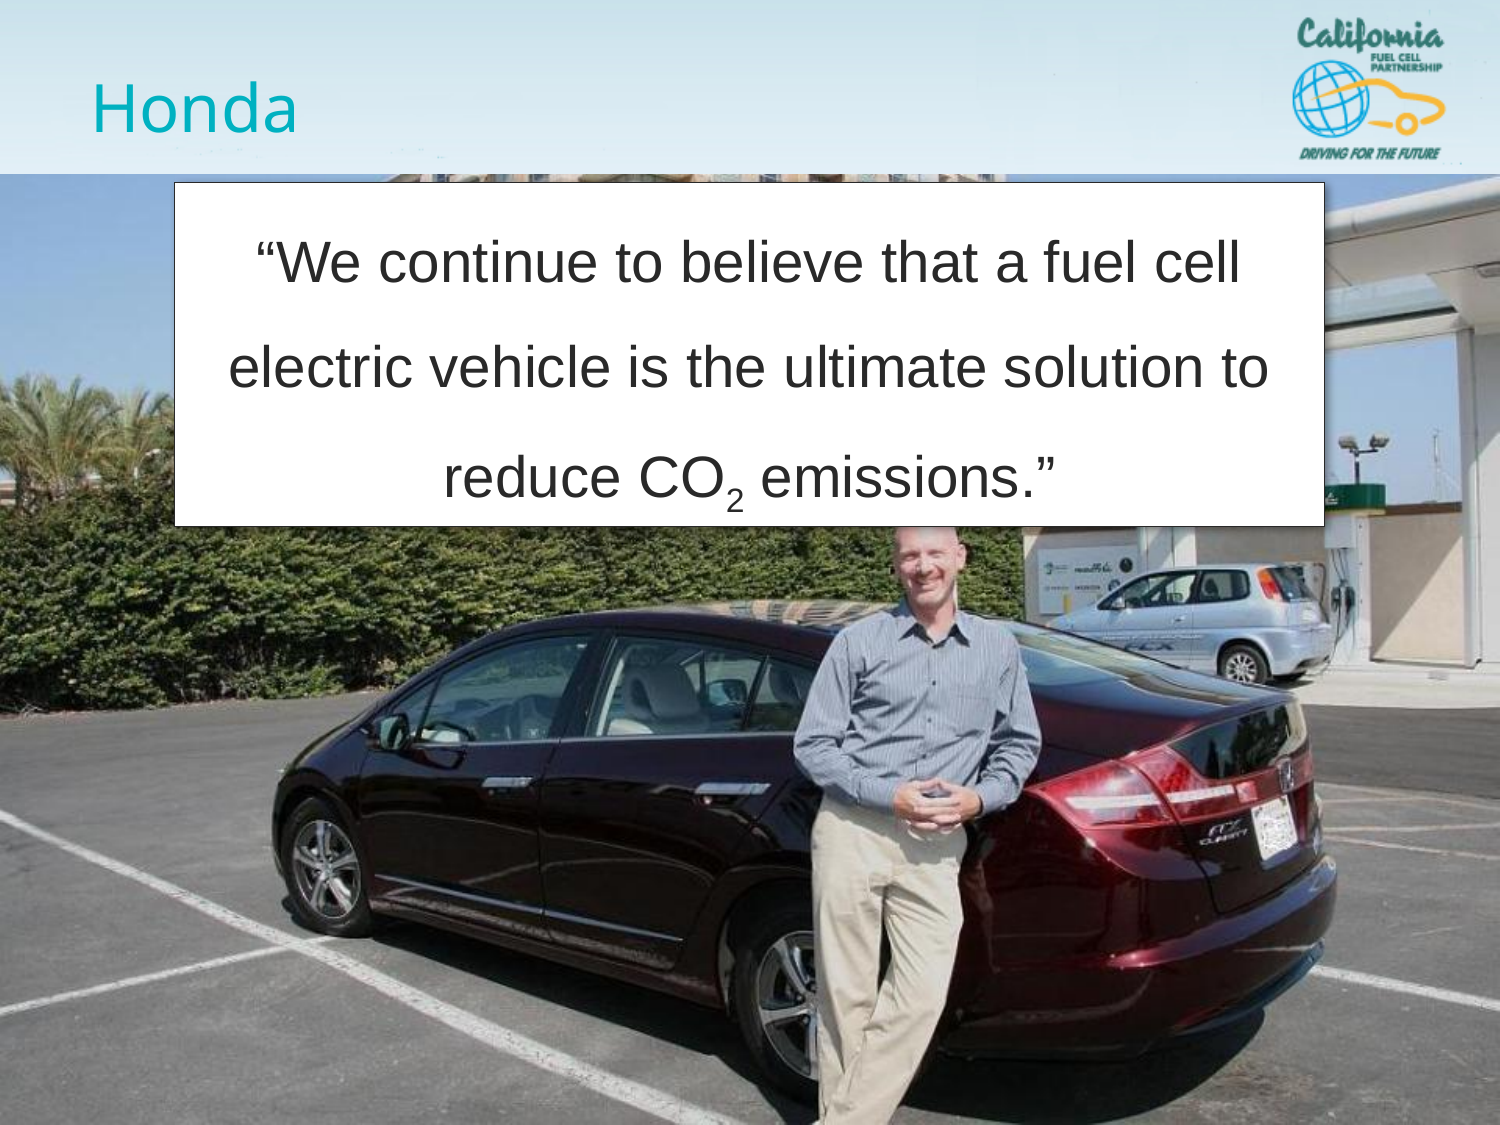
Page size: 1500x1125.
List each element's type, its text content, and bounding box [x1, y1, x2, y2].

picture [0, 0, 1500, 1125]
title Honda [74, 12, 1263, 173]
